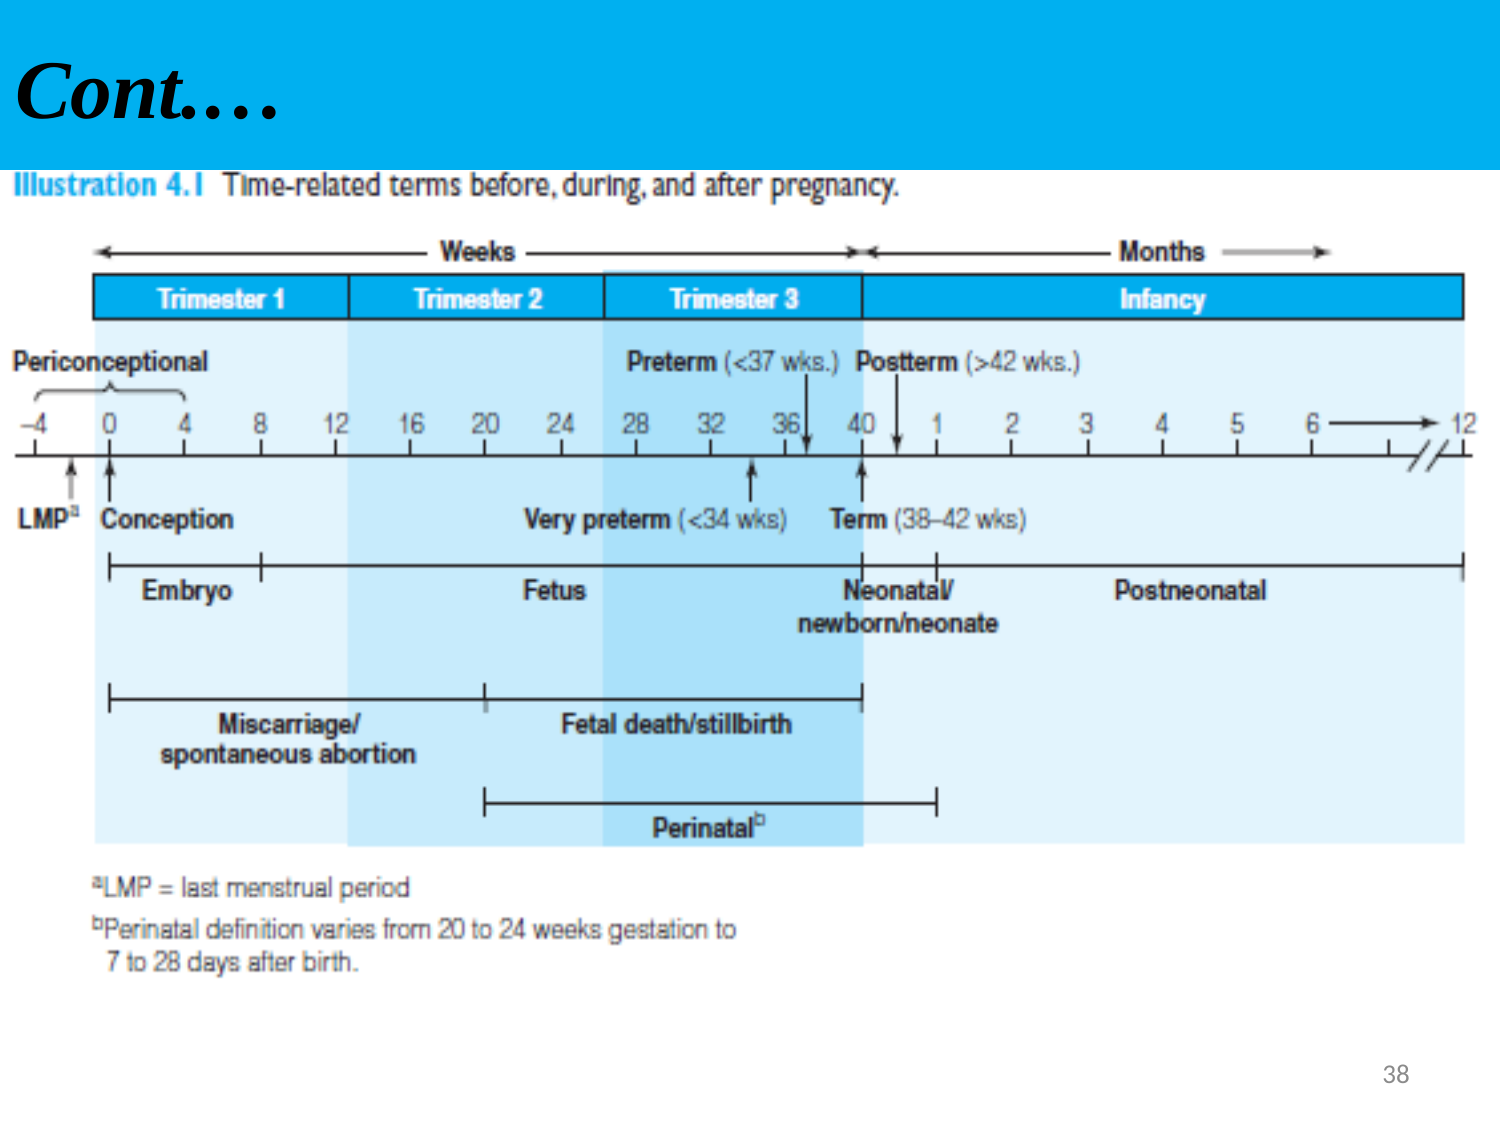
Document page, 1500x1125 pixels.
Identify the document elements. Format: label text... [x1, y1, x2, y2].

slide_number 38 [1074, 1042, 1425, 1103]
title Cont.… [0, 0, 1500, 168]
picture [0, 171, 1500, 1006]
